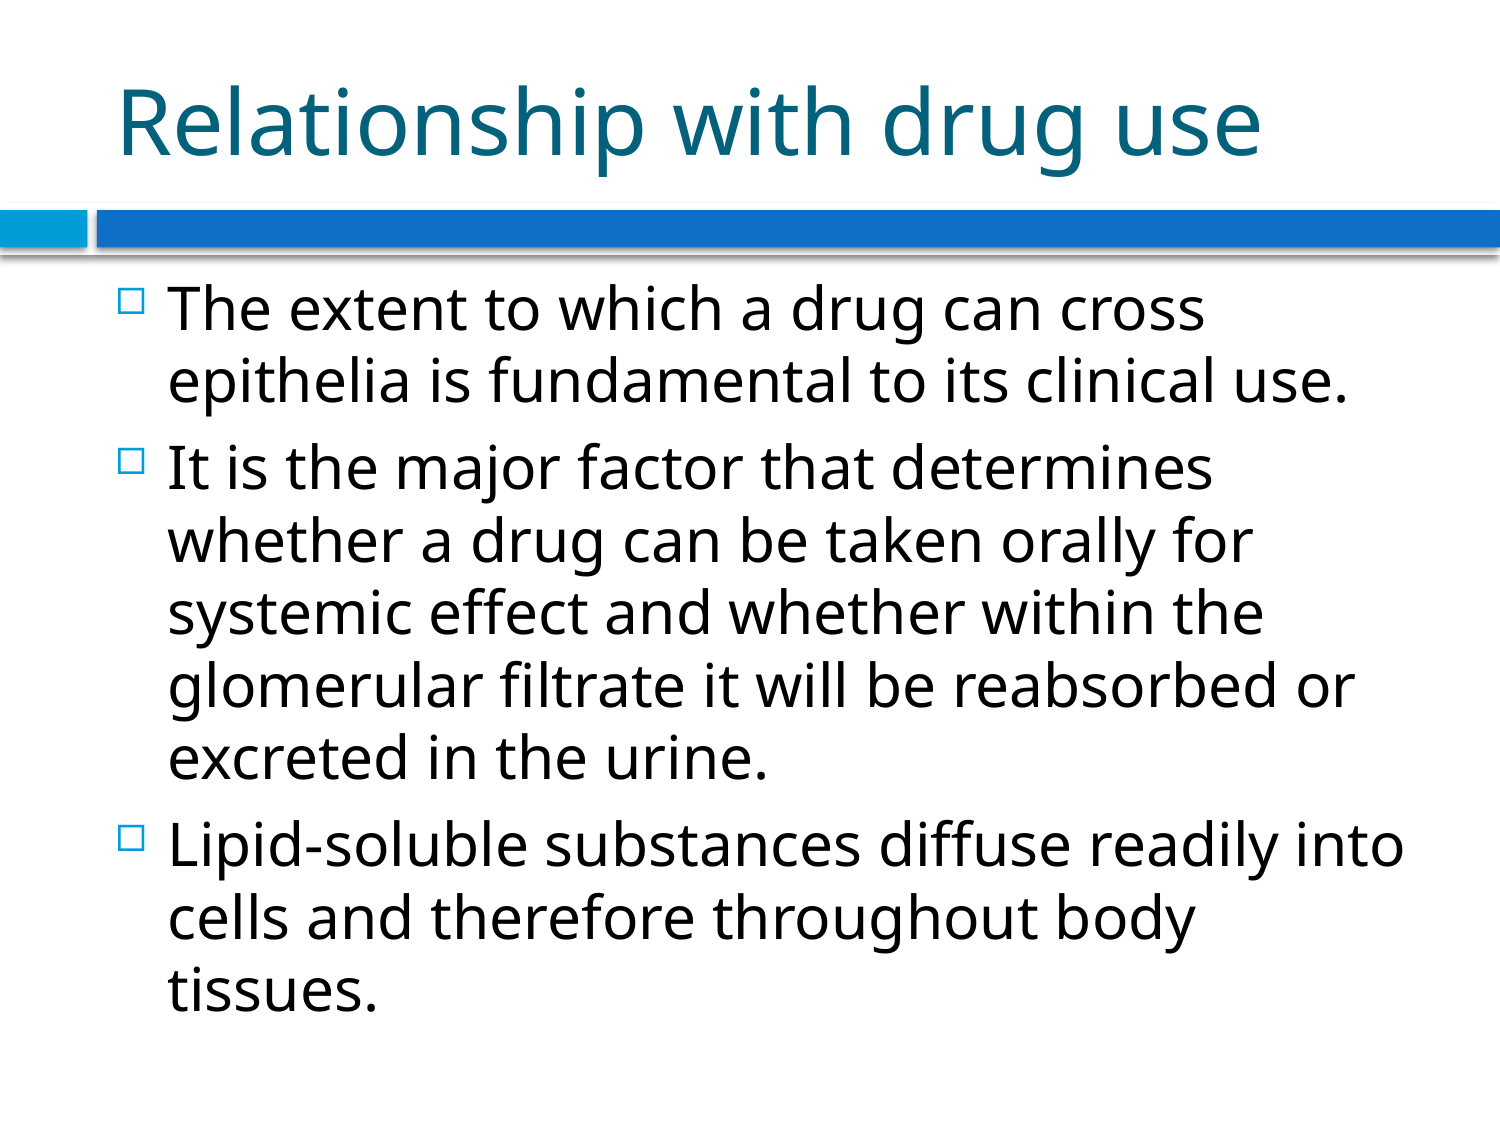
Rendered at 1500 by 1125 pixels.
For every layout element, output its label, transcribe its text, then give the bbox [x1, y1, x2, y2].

list The extent to which a drug can cross epithelia is fundamental to its clinical use. It is the major factor that determines whether a drug can be taken orally for systemic effect and whether within the glomerular filtrate it will be reabsorbed or excreted in the urine. Lipid-soluble substances diffuse readily into cells and therefore throughout body tissues. [100, 262, 1438, 1000]
title Relationship with drug use [100, 37, 1438, 200]
